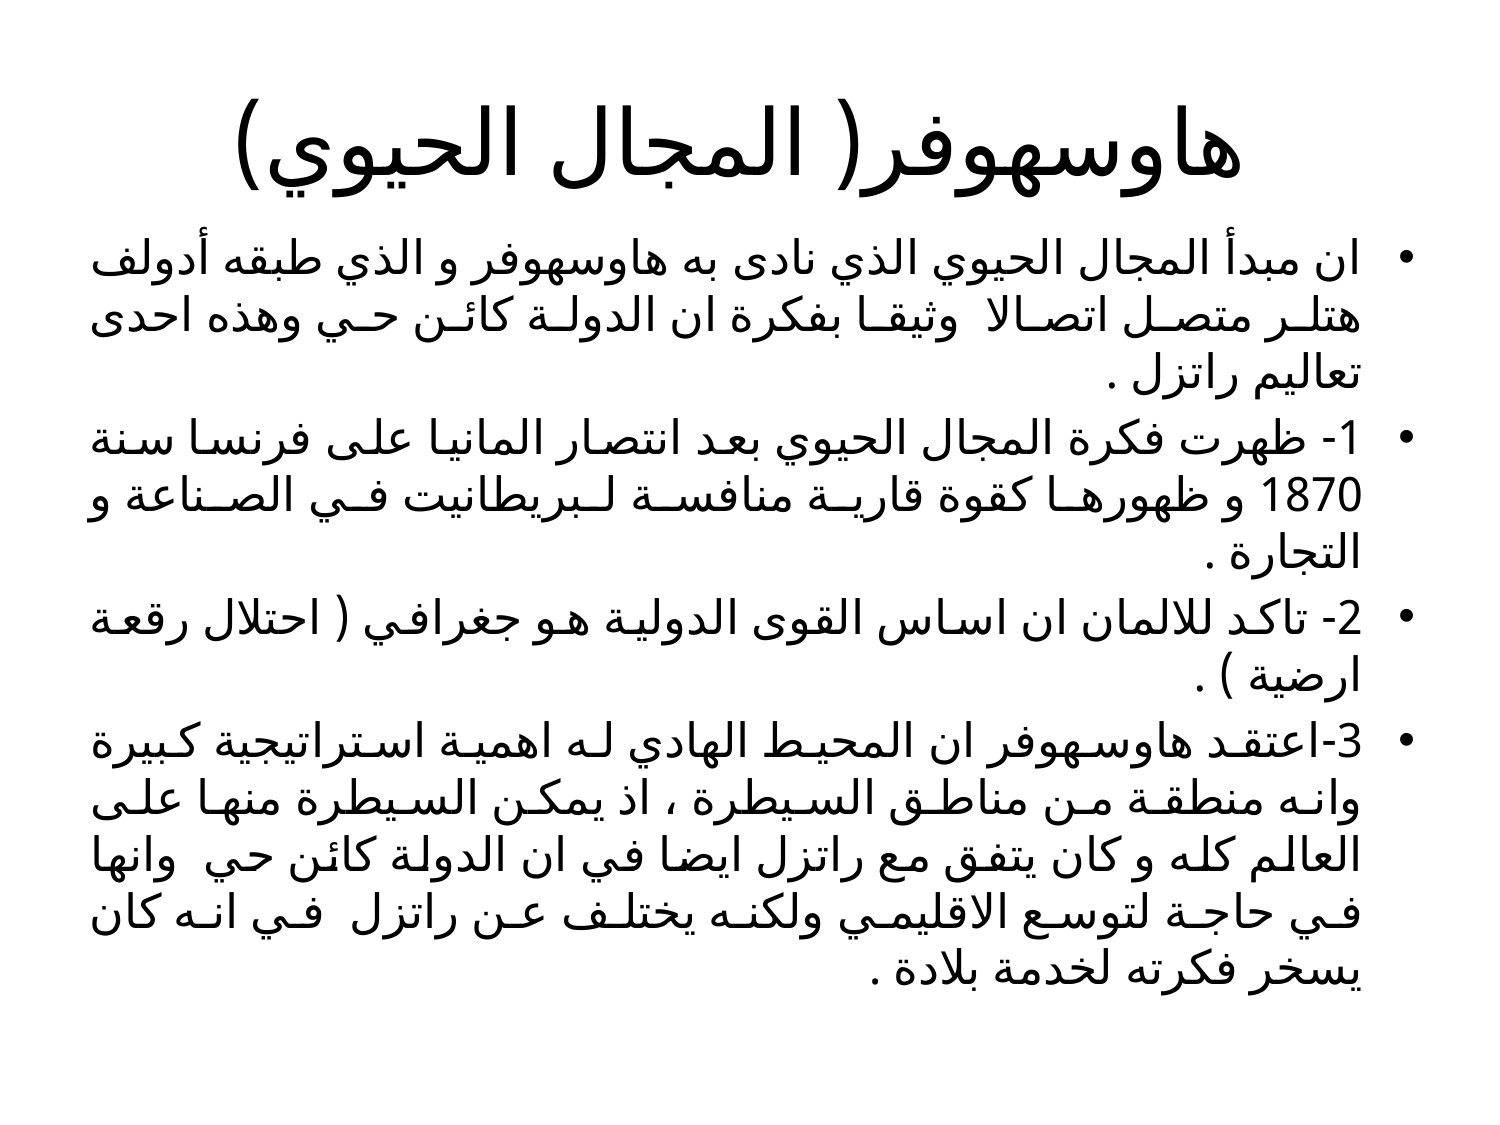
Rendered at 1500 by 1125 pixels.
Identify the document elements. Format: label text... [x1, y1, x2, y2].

title هاوسهوفر( المجال الحيوي) [75, 45, 1425, 219]
list ان مبدأ المجال الحيوي الذي نادى به هاوسهوفر و الذي طبقه أدولف هتلر متصل اتصالا وثيقا بفكرة ان الدولة كائن حي وهذه احدى تعاليم راتزل . 1- ظهرت فكرة المجال الحيوي بعد انتصار المانيا على فرنسا سنة 1870 و ظهورها كقوة قارية منافسة لبريطانيت في الصناعة و التجارة . 2- تاكد للالمان ان اساس القوى الدولية هو جغرافي ( احتلال رقعة ارضية ) . 3- اعتقد هاوسهوفر ان المحيط الهادي له اهمية استراتيجية كبيرة وانه منطقة من مناطق السيطرة ، اذ يمكن السيطرة منها على العالم كله و كان يتفق مع راتزل ايضا في ان الدولة كائن حي وانها في حاجة لتوسع الاقليمي ولكنه يختلف عن راتزل في انه كان يسخر فكرته لخدمة بلادة . [75, 219, 1425, 1005]
